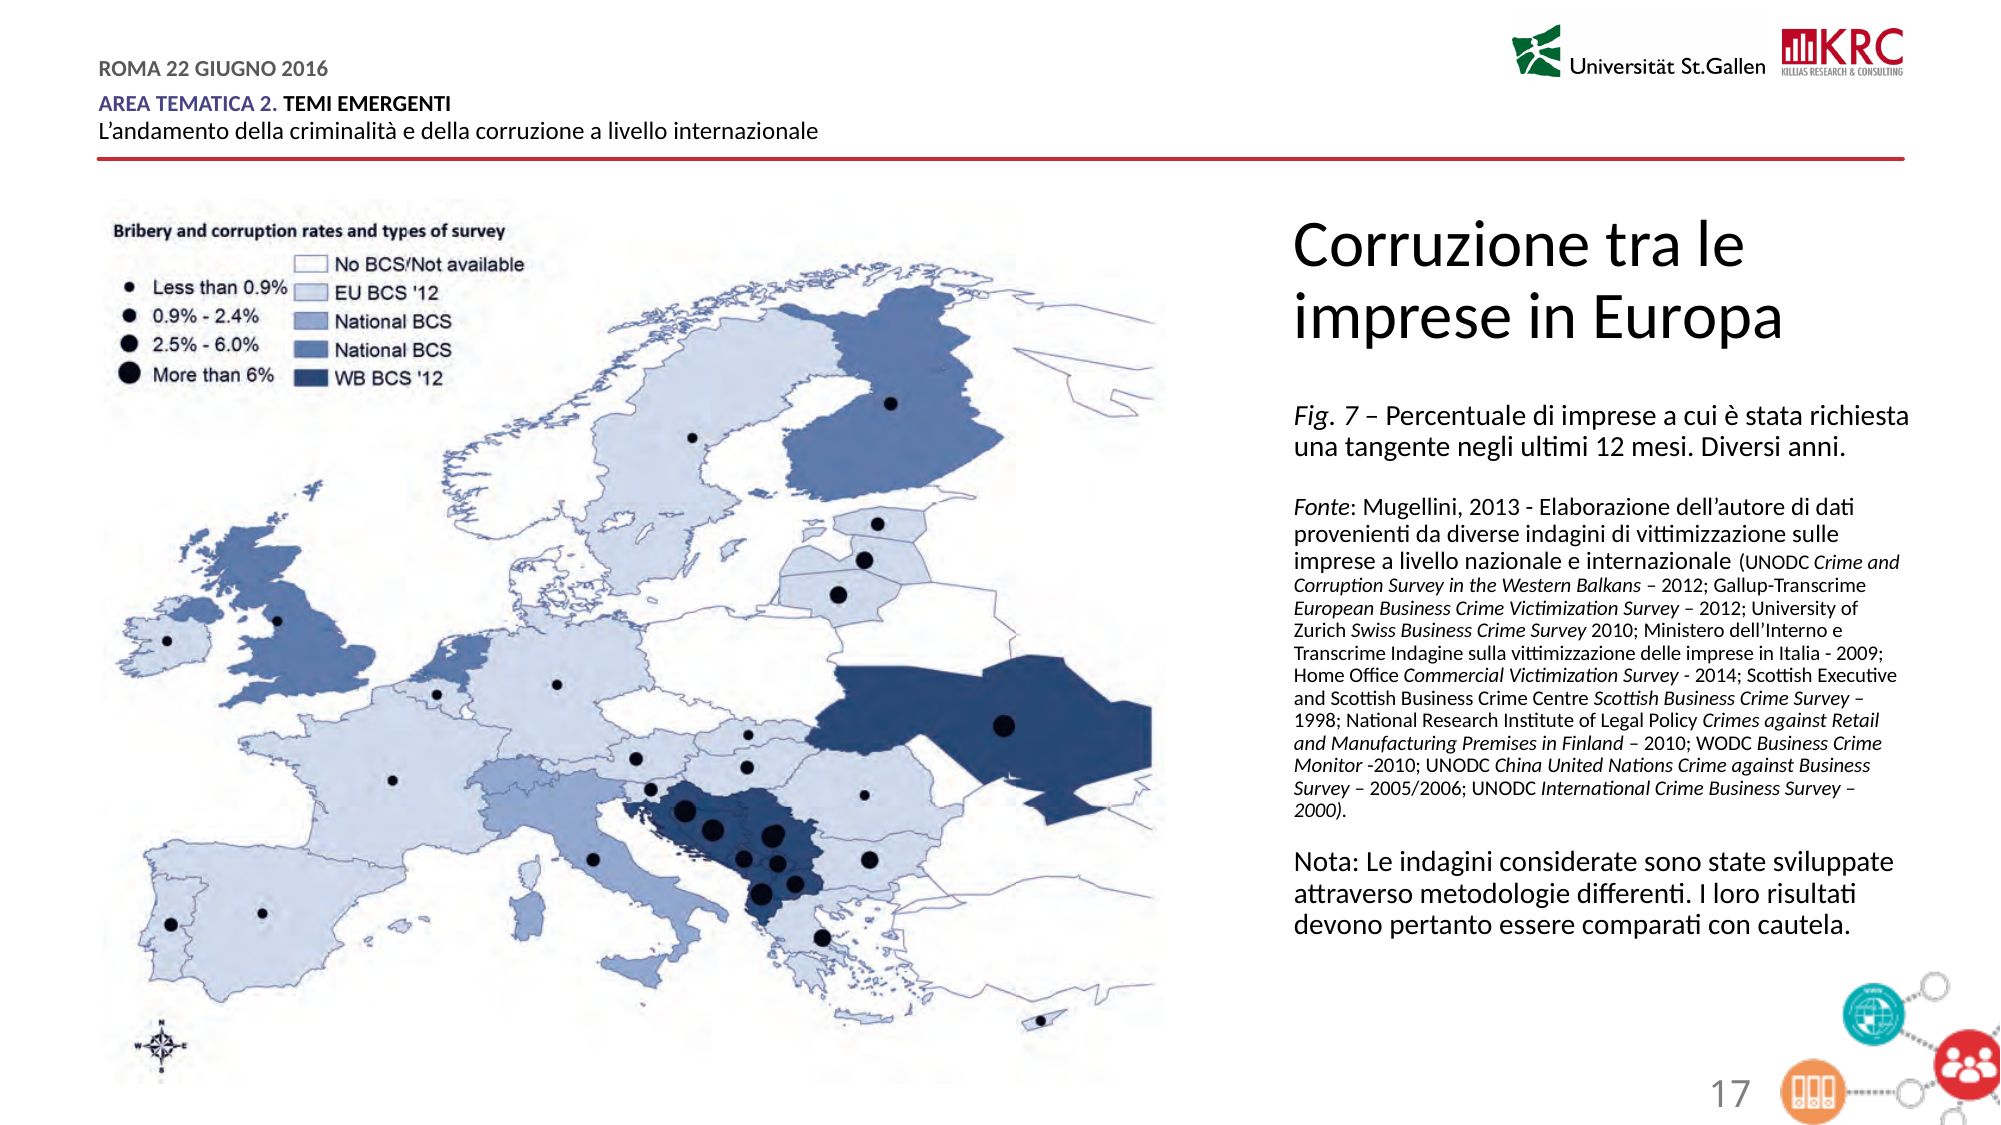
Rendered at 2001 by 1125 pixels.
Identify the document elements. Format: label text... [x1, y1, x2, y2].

picture [1512, 6, 1765, 77]
picture [1781, 28, 1903, 78]
slide_number 17 [1316, 1062, 1767, 1123]
text_box Corruzione tra le imprese in Europa Fig. 7 – Percentuale di imprese a cui è stata richiesta una tangente negli ultimi 12 mesi. Diversi anni. Fonte: Mugellini, 2013 - Elaborazione dell’autore di dati provenienti da diverse indagini di vittimizzazione sulle imprese a livello nazionale e internazionale (UNODC Crime and Corruption Survey in the Western Balkans – 2012; Gallup-Transcrime European Business Crime Victimization Survey – 2012; University of Zurich Swiss Business Crime Survey 2010; Ministero dell’Interno e Transcrime Indagine sulla vittimizzazione delle imprese in Italia - 2009; Home Office Commercial Victimization Survey - 2014; Scottish Executive and Scottish Business Crime Centre Scottish Business Crime Survey – 1998; National Research Institute of Legal Policy Crimes against Retail and Manufacturing Premises in Finland – 2010; WODC Business Crime Monitor -2010; UNODC China United Nations Crime against Business Survey – 2005/2006; UNODC International Crime Business Survey – 2000). Nota: Le indagini considerate sono state sviluppate attraverso metodologie differenti. I loro risultati devono pertanto essere comparati con cautela. [1294, 208, 1912, 379]
picture [103, 199, 1165, 1084]
